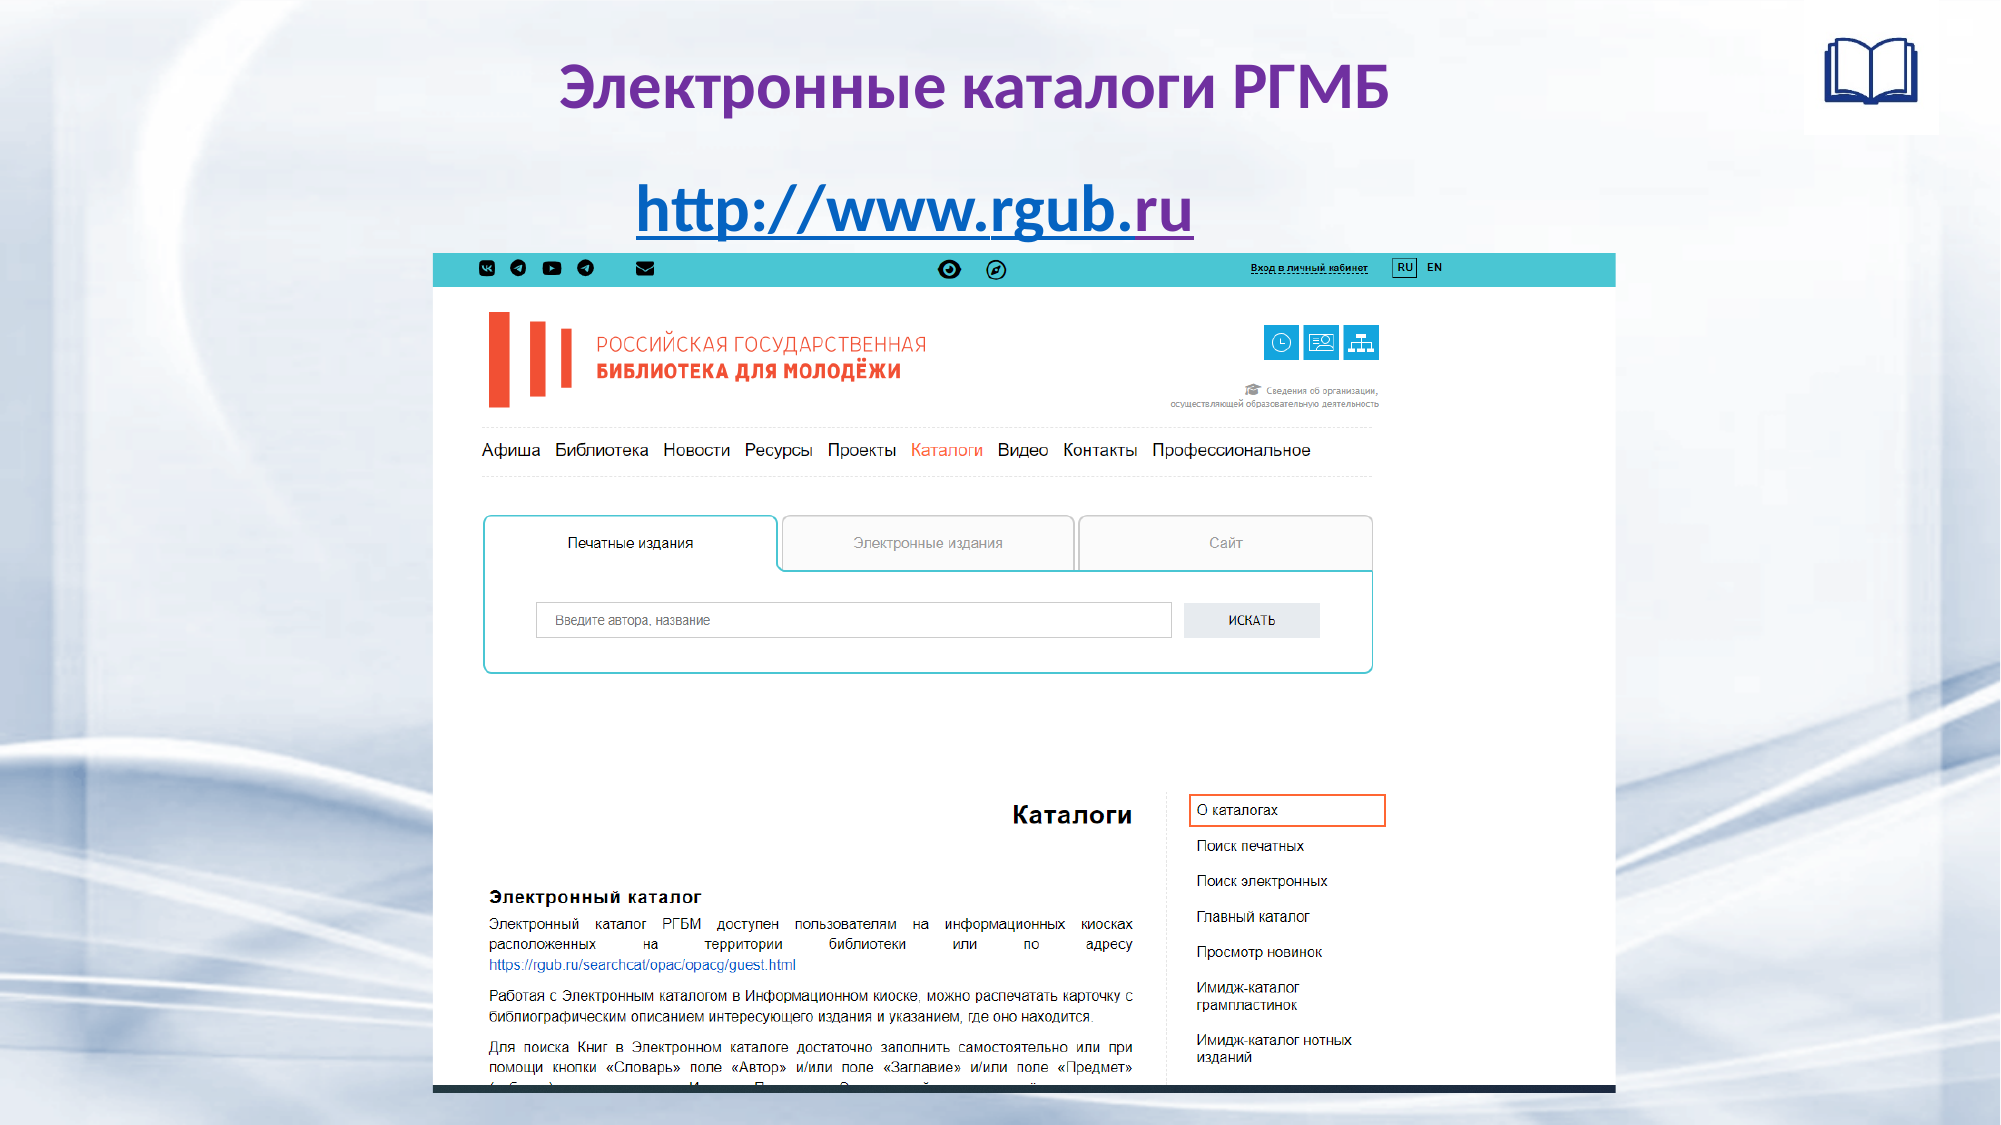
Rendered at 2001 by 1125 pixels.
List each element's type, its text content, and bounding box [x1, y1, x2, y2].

picture [0, 0, 2001, 1125]
text_box http://www.rgub.ru [621, 151, 1311, 252]
text_box Электронные каталоги РГМБ [534, 34, 1418, 130]
